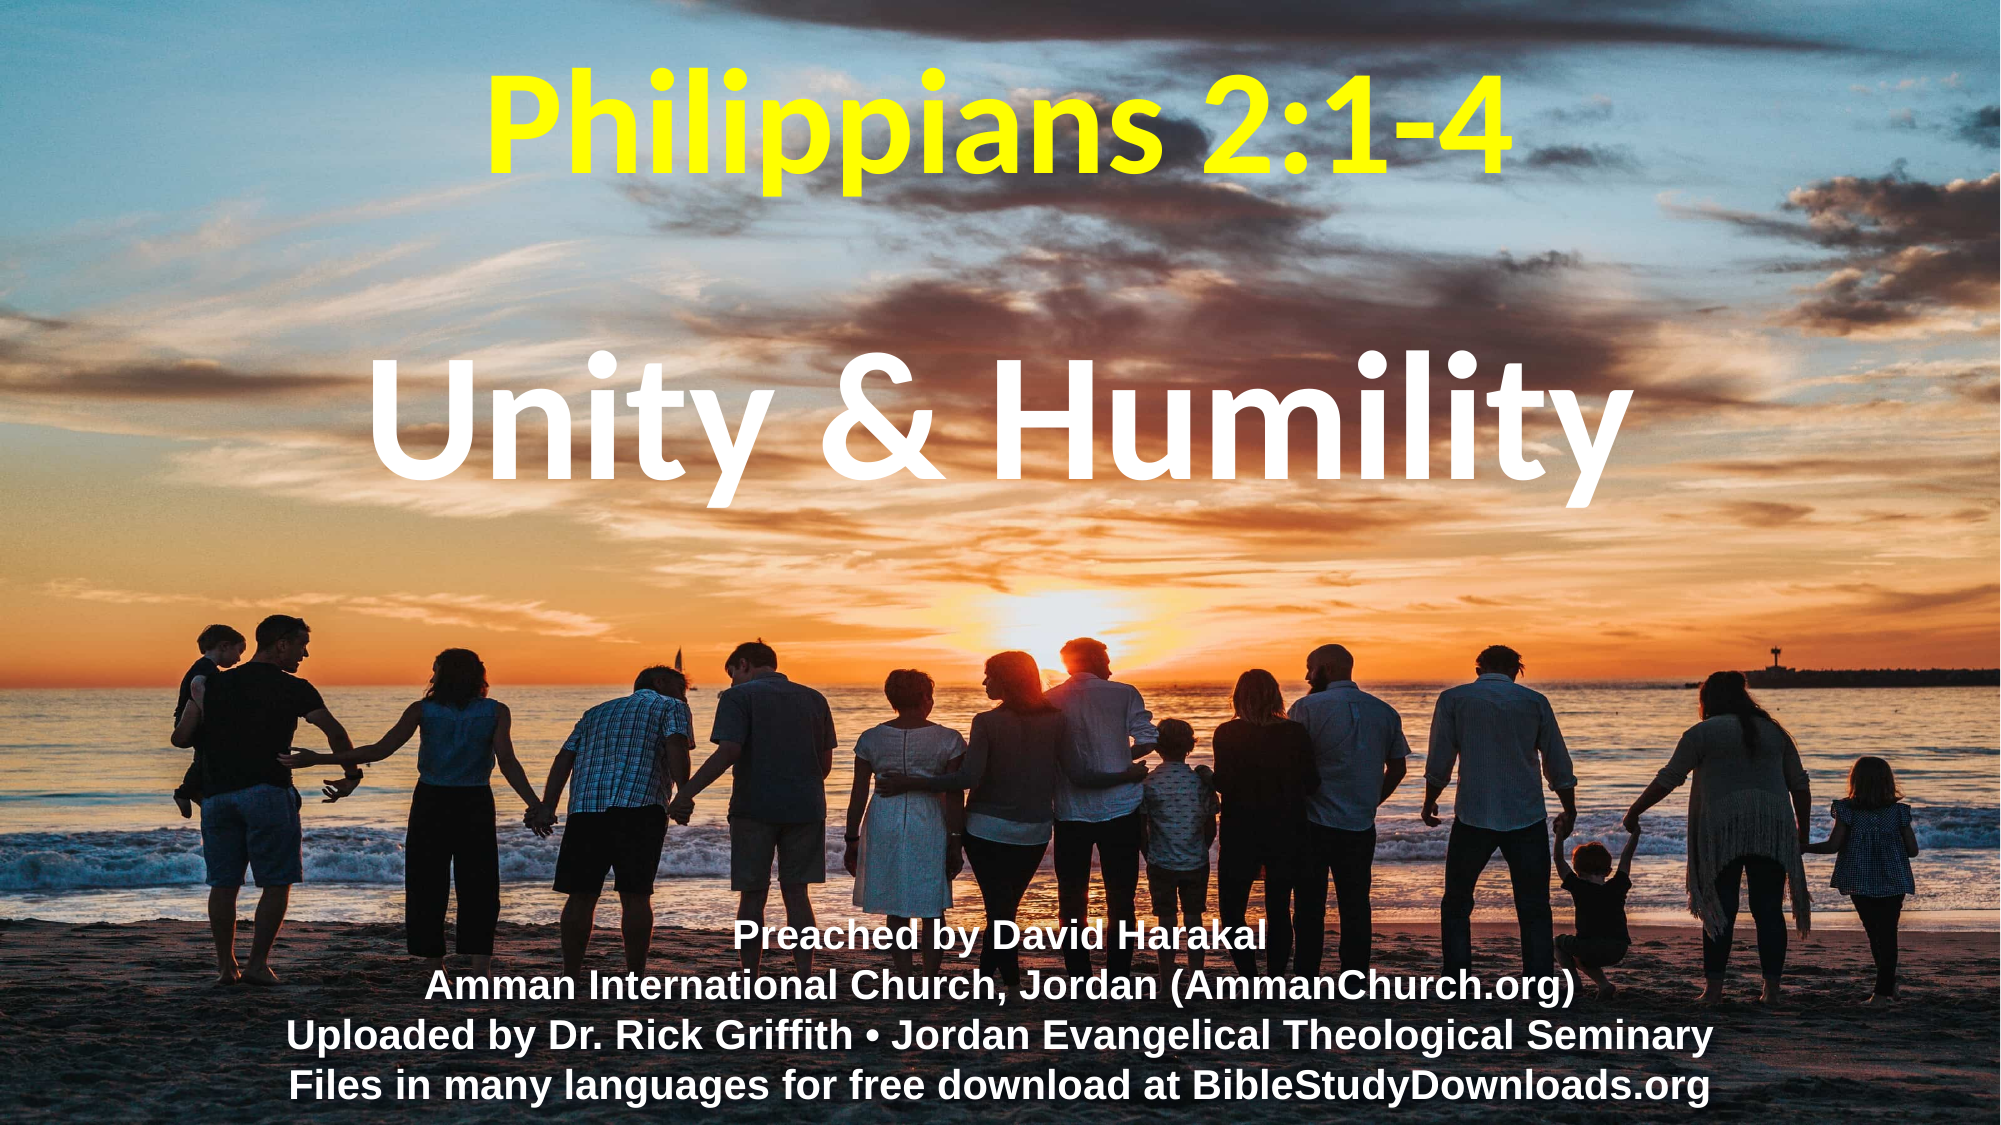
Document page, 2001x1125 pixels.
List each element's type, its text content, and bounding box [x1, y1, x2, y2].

text_box Unity & Humility [0, 289, 2000, 524]
picture [0, 0, 2001, 1125]
text_box Philippians 2:1-4 [0, 16, 2000, 211]
text_box Preached by David Harakal Amman International Church, Jordan (AmmanChurch.org) Uploaded by Dr. Rick Griffith • Jordan Evangelical Theological Seminary Files in many languages for free download at BibleStudyDownloads.org [0, 900, 2000, 1125]
